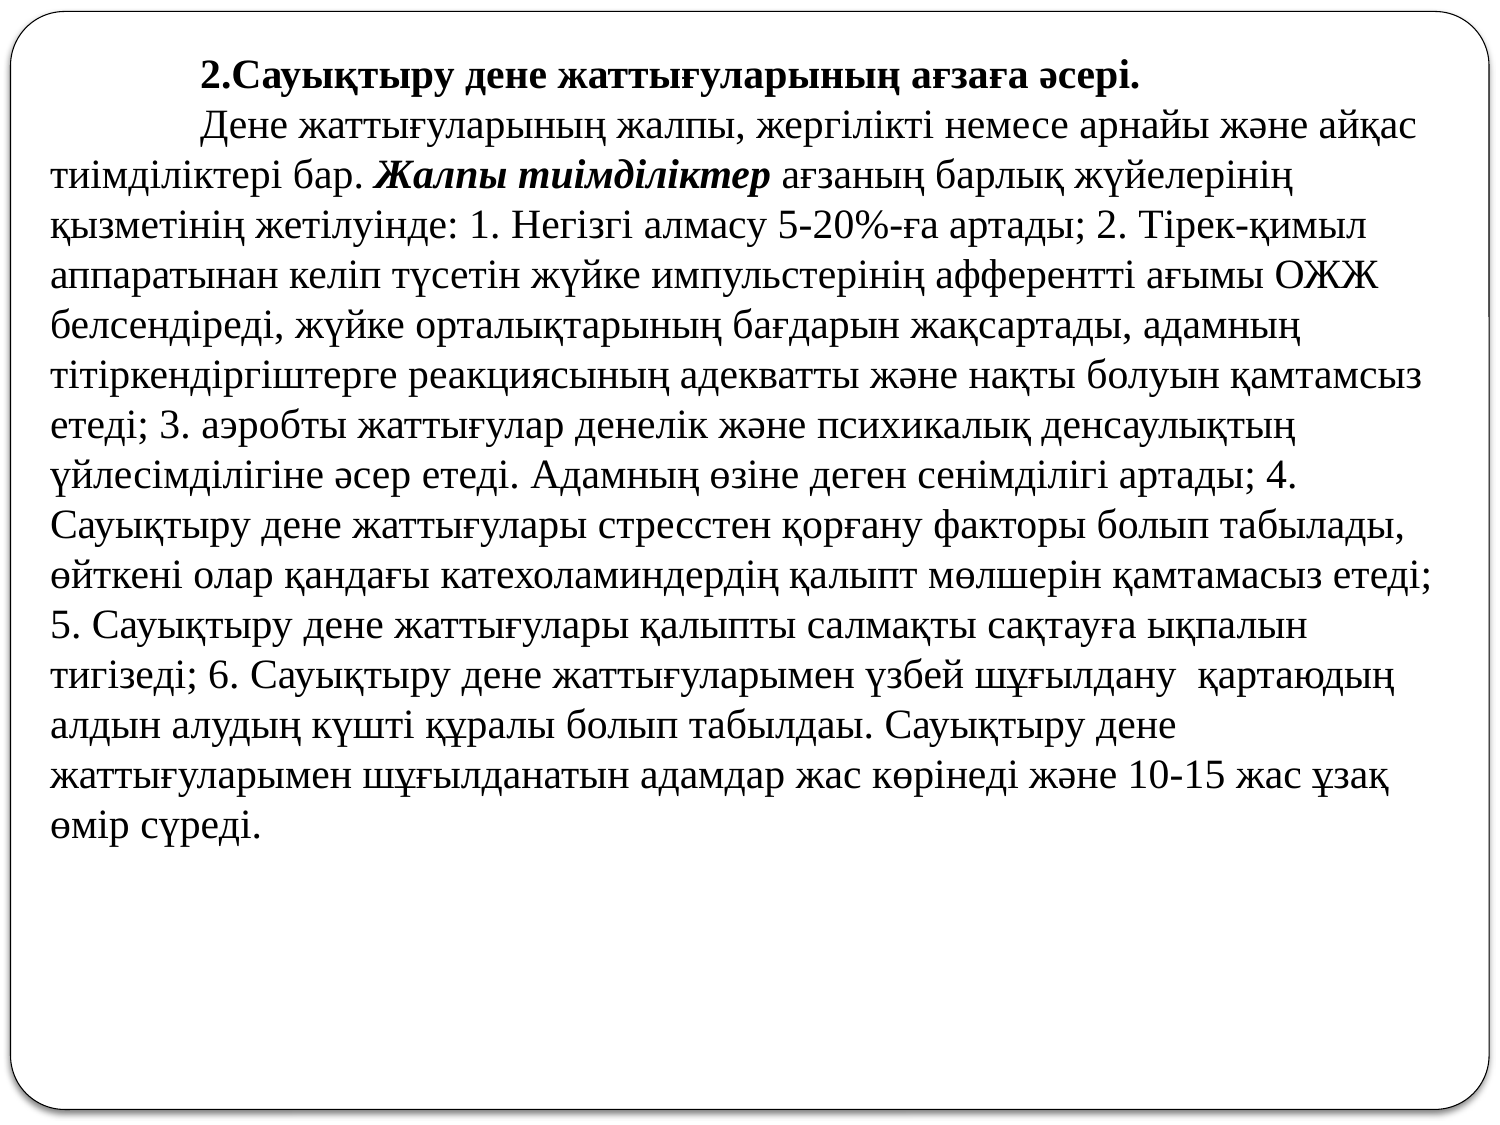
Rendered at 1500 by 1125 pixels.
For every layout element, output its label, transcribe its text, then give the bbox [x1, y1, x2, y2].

text_box 2.Сауықтыру дене жаттығуларының ағзаға әсері. Дене жаттығуларының жалпы, жергілікті немесе арнайы және айқас тиімділіктері бар. Жалпы тиімділіктер ағзаның барлық жүйелерінің қызметінің жетілуінде: 1. Негізгі алмасу 5-20%-ға артады; 2. Тірек-қимыл аппаратынан келіп түсетін жүйке импульстерінің афферентті ағымы ОЖЖ белсендіреді, жүйке орталықтарының бағдарын жақсартады, адамның тітіркендіргіштерге реакциясының адекватты және нақты болуын қамтамсыз етеді; 3. аэробты жаттығулар денелік және психикалық денсаулықтың үйлесімділігіне әсер етеді. Адамның өзіне деген сенімділігі артады; 4. Сауықтыру дене жаттығулары стресстен қорғану факторы болып табылады, өйткені олар қандағы катехоламиндердің қалыпт мөлшерін қамтамасыз етеді; 5. Сауықтыру дене жаттығулары қалыпты салмақты сақтауға ықпалын тигізеді; 6. Сауықтыру дене жаттығуларымен үзбей шұғылдану қартаюдың алдын алудың күшті құралы болып табылдаы. Сауықтыру дене жаттығуларымен шұғылданатын адамдар жас көрінеді және 10-15 жас ұзақ өмір сүреді. [35, 39, 1465, 905]
